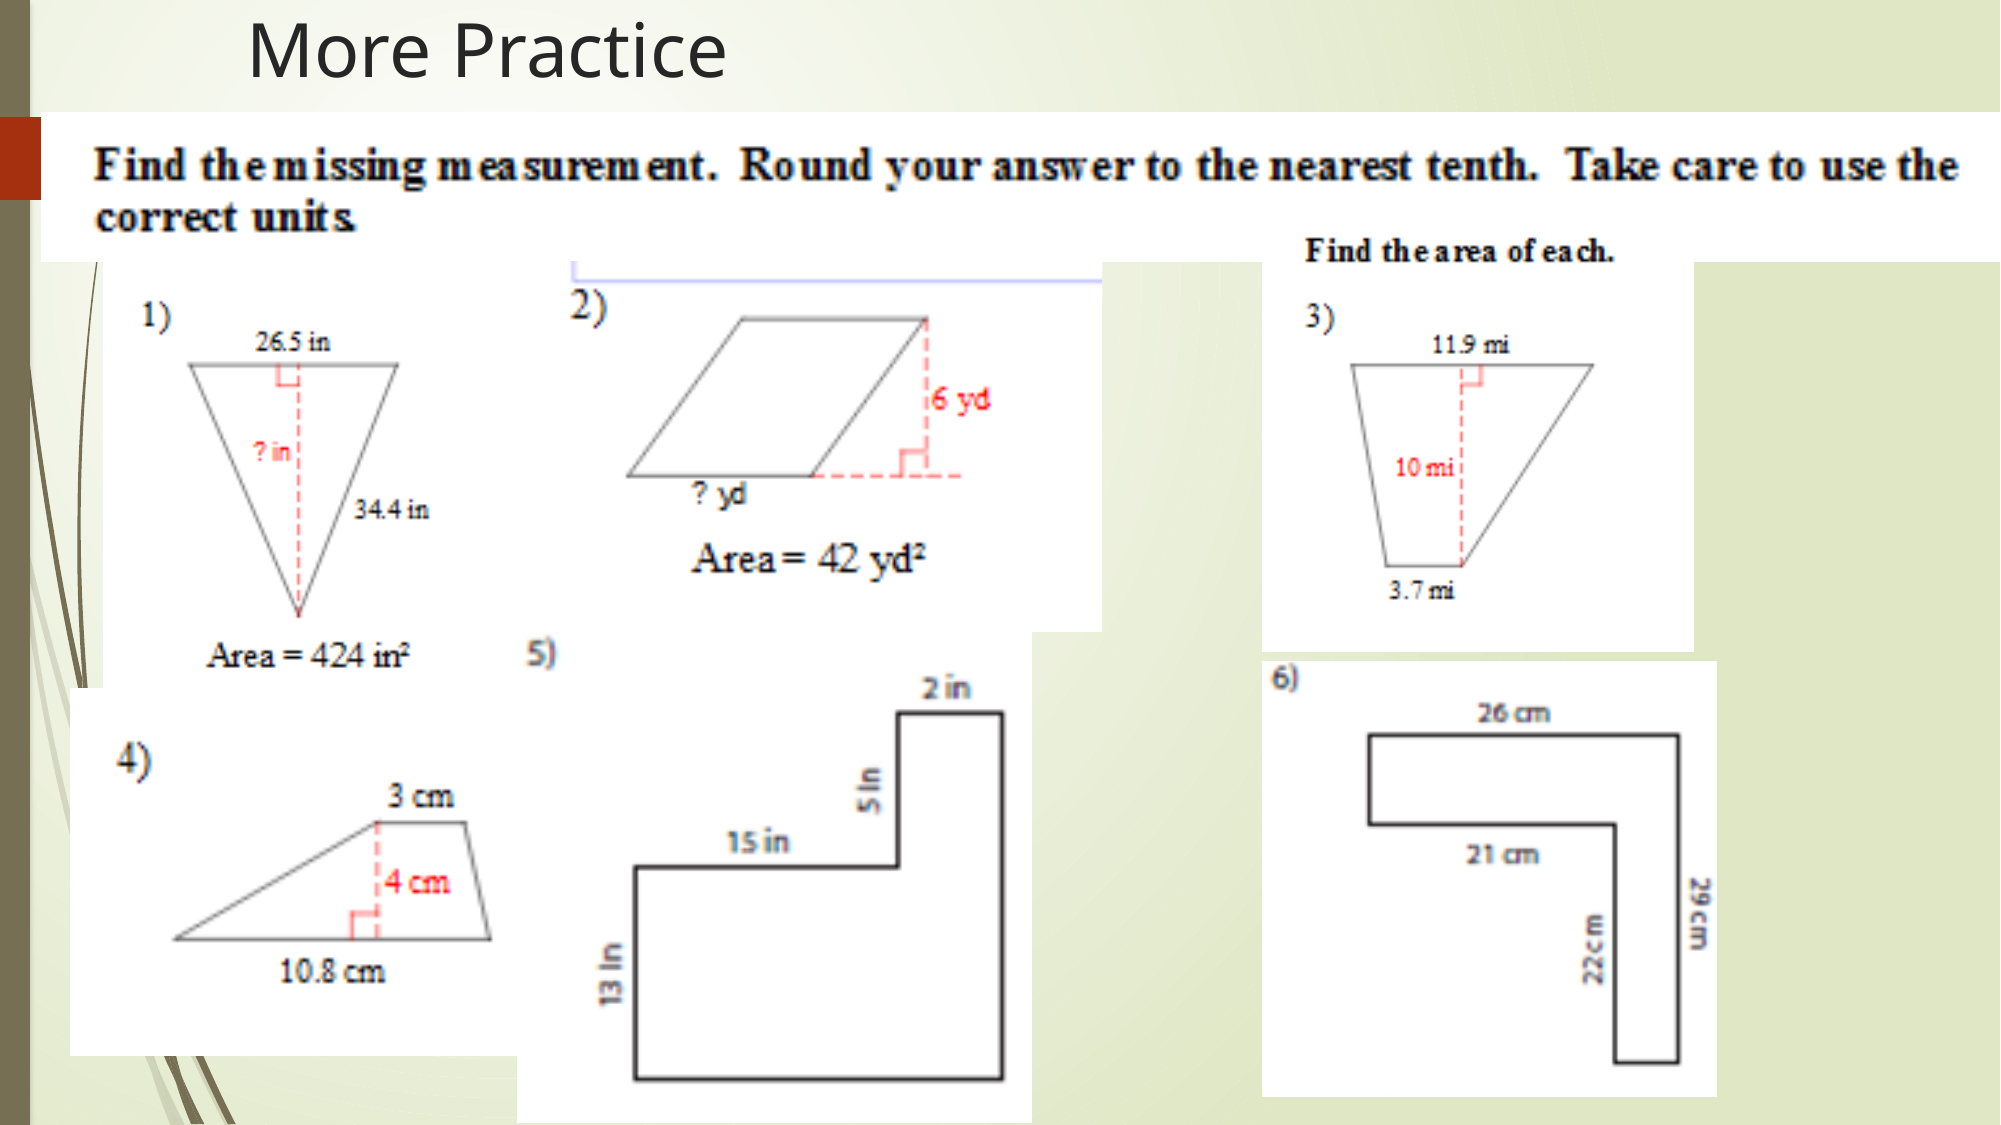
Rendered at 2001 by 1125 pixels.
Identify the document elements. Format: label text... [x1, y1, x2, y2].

picture [70, 261, 1102, 1124]
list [41, 111, 2000, 262]
picture [1261, 204, 1694, 652]
picture [1261, 661, 1717, 1097]
title More Practice [231, 0, 1694, 110]
